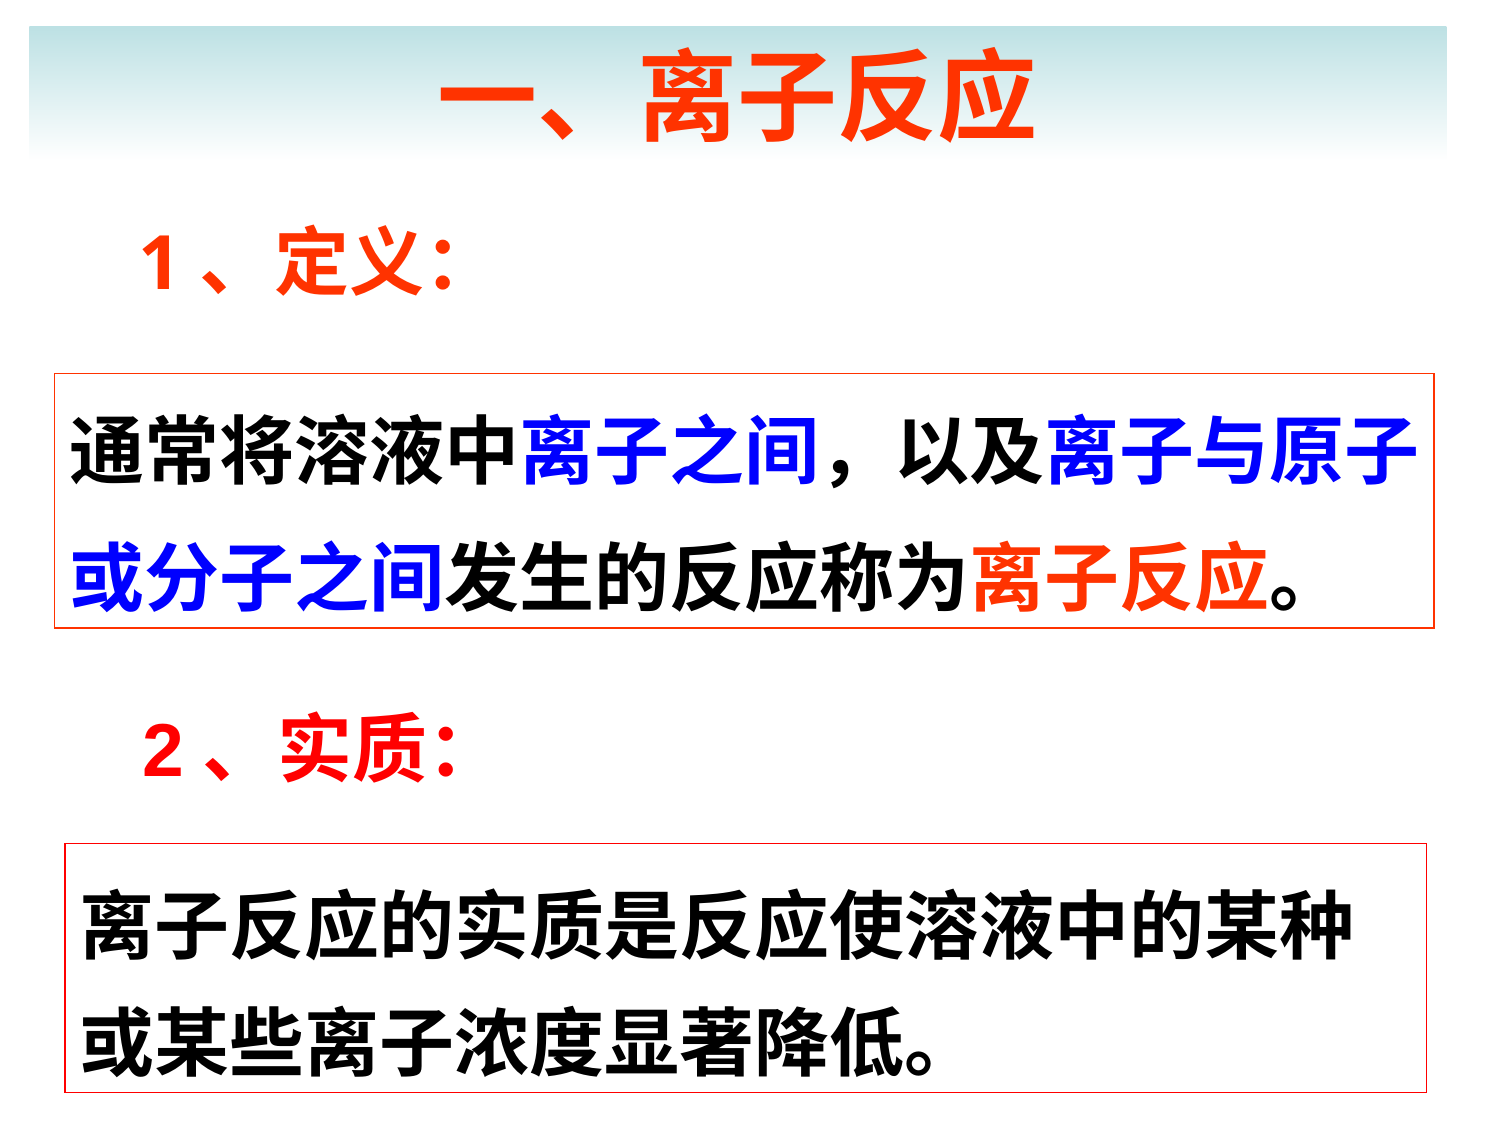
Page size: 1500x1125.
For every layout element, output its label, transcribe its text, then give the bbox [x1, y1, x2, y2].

text_box 2、实质： [127, 694, 551, 800]
text_box 一、离子反应 [29, 26, 1447, 161]
text_box 1、定义： [123, 184, 597, 315]
text_box 通常将溶液中离子之间，以及离子与原子 或分子之间发生的反应称为离子反应。 [54, 373, 1435, 629]
text_box 离子反应的实质是反应使溶液中的某种或某些离子浓度显著降低。 [64, 843, 1427, 1093]
